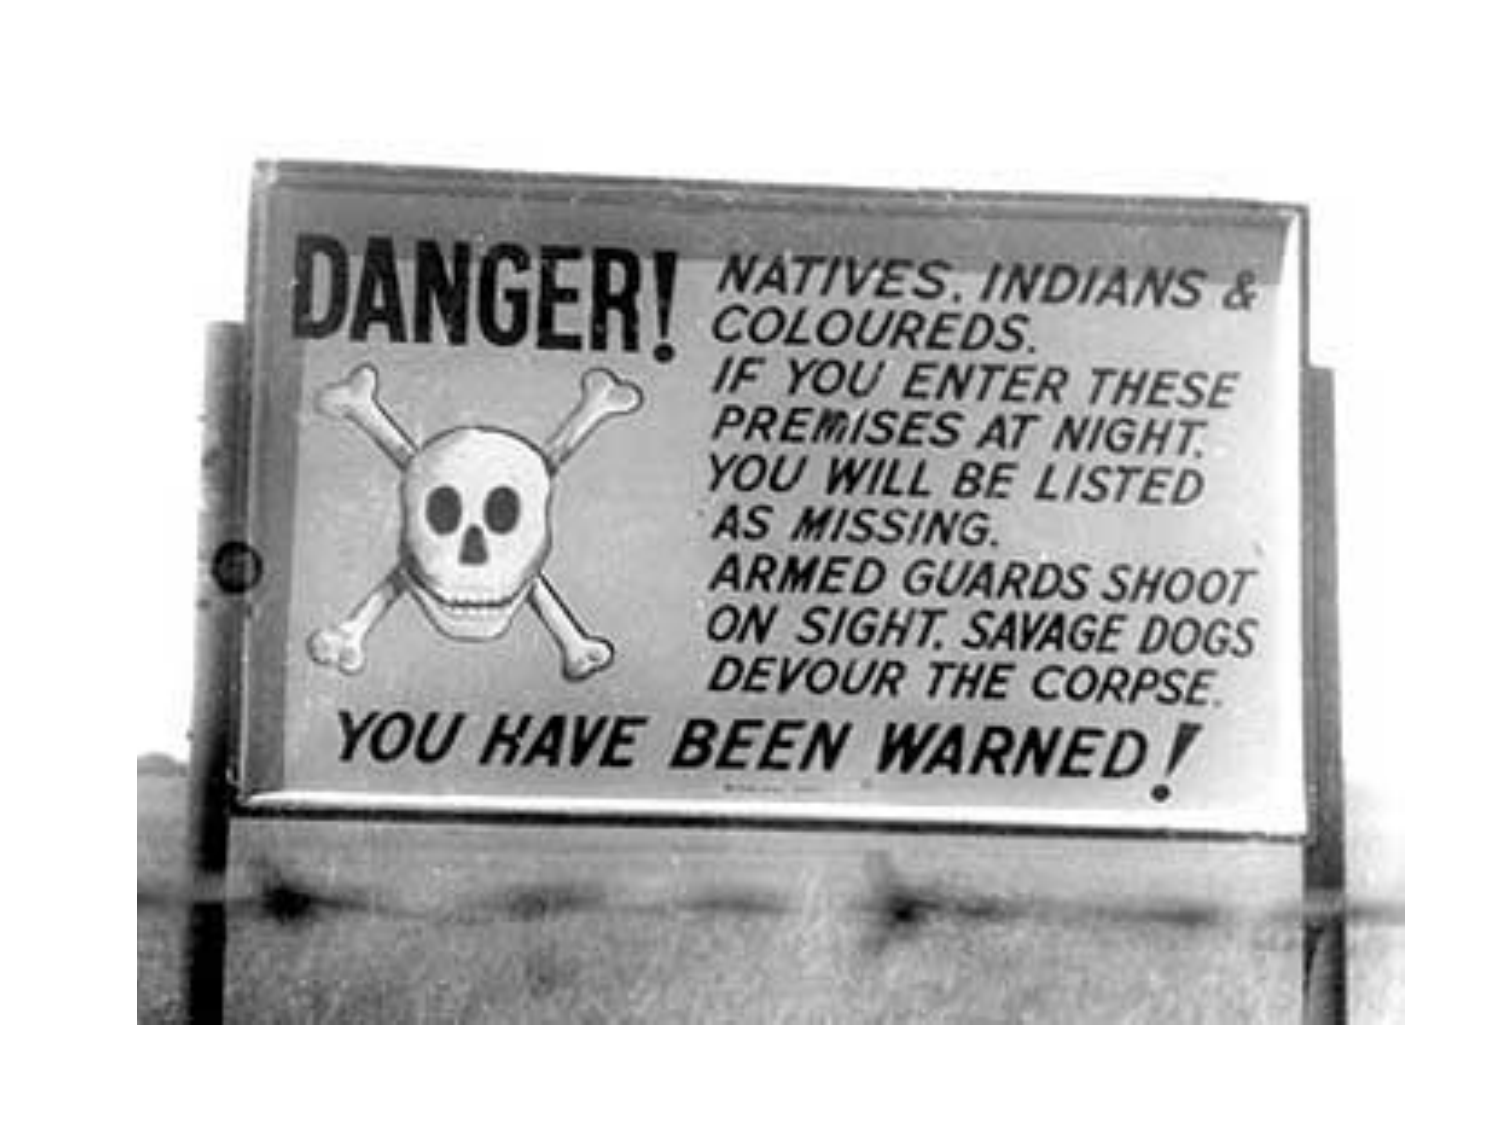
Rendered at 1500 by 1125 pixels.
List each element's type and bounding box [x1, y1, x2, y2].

picture [137, 112, 1406, 1026]
